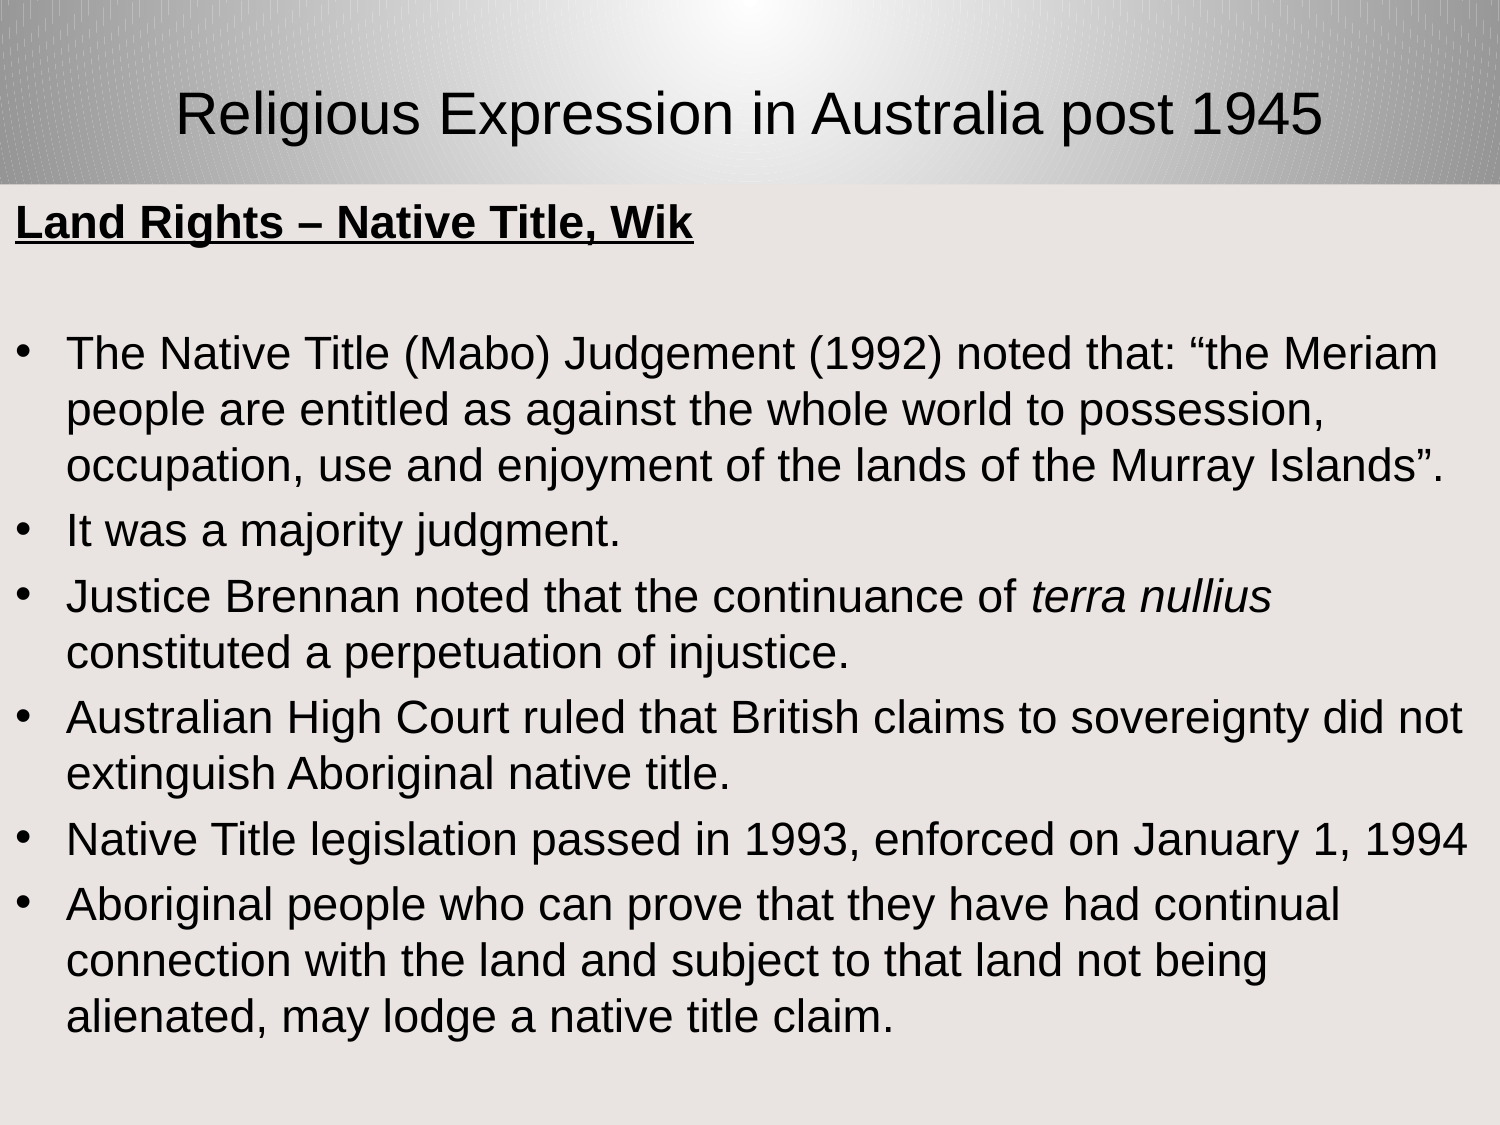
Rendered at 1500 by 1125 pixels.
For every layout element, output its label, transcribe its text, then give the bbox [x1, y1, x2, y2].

title Religious Expression in Australia post 1945 [75, 45, 1425, 176]
list Land Rights – Native Title, Wik The Native Title (Mabo) Judgement (1992) noted that: “the Meriam people are entitled as against the whole world to possession, occupation, use and enjoyment of the lands of the Murray Islands”. It was a majority judgment. Justice Brennan noted that the continuance of terra nullius constituted a perpetuation of injustice. Australian High Court ruled that British claims to sovereignty did not extinguish Aboriginal native title. Native Title legislation passed in 1993, enforced on January 1, 1994 Aboriginal people who can prove that they have had continual connection with the land and subject to that land not being alienated, may lodge a native title claim. [0, 184, 1500, 1125]
